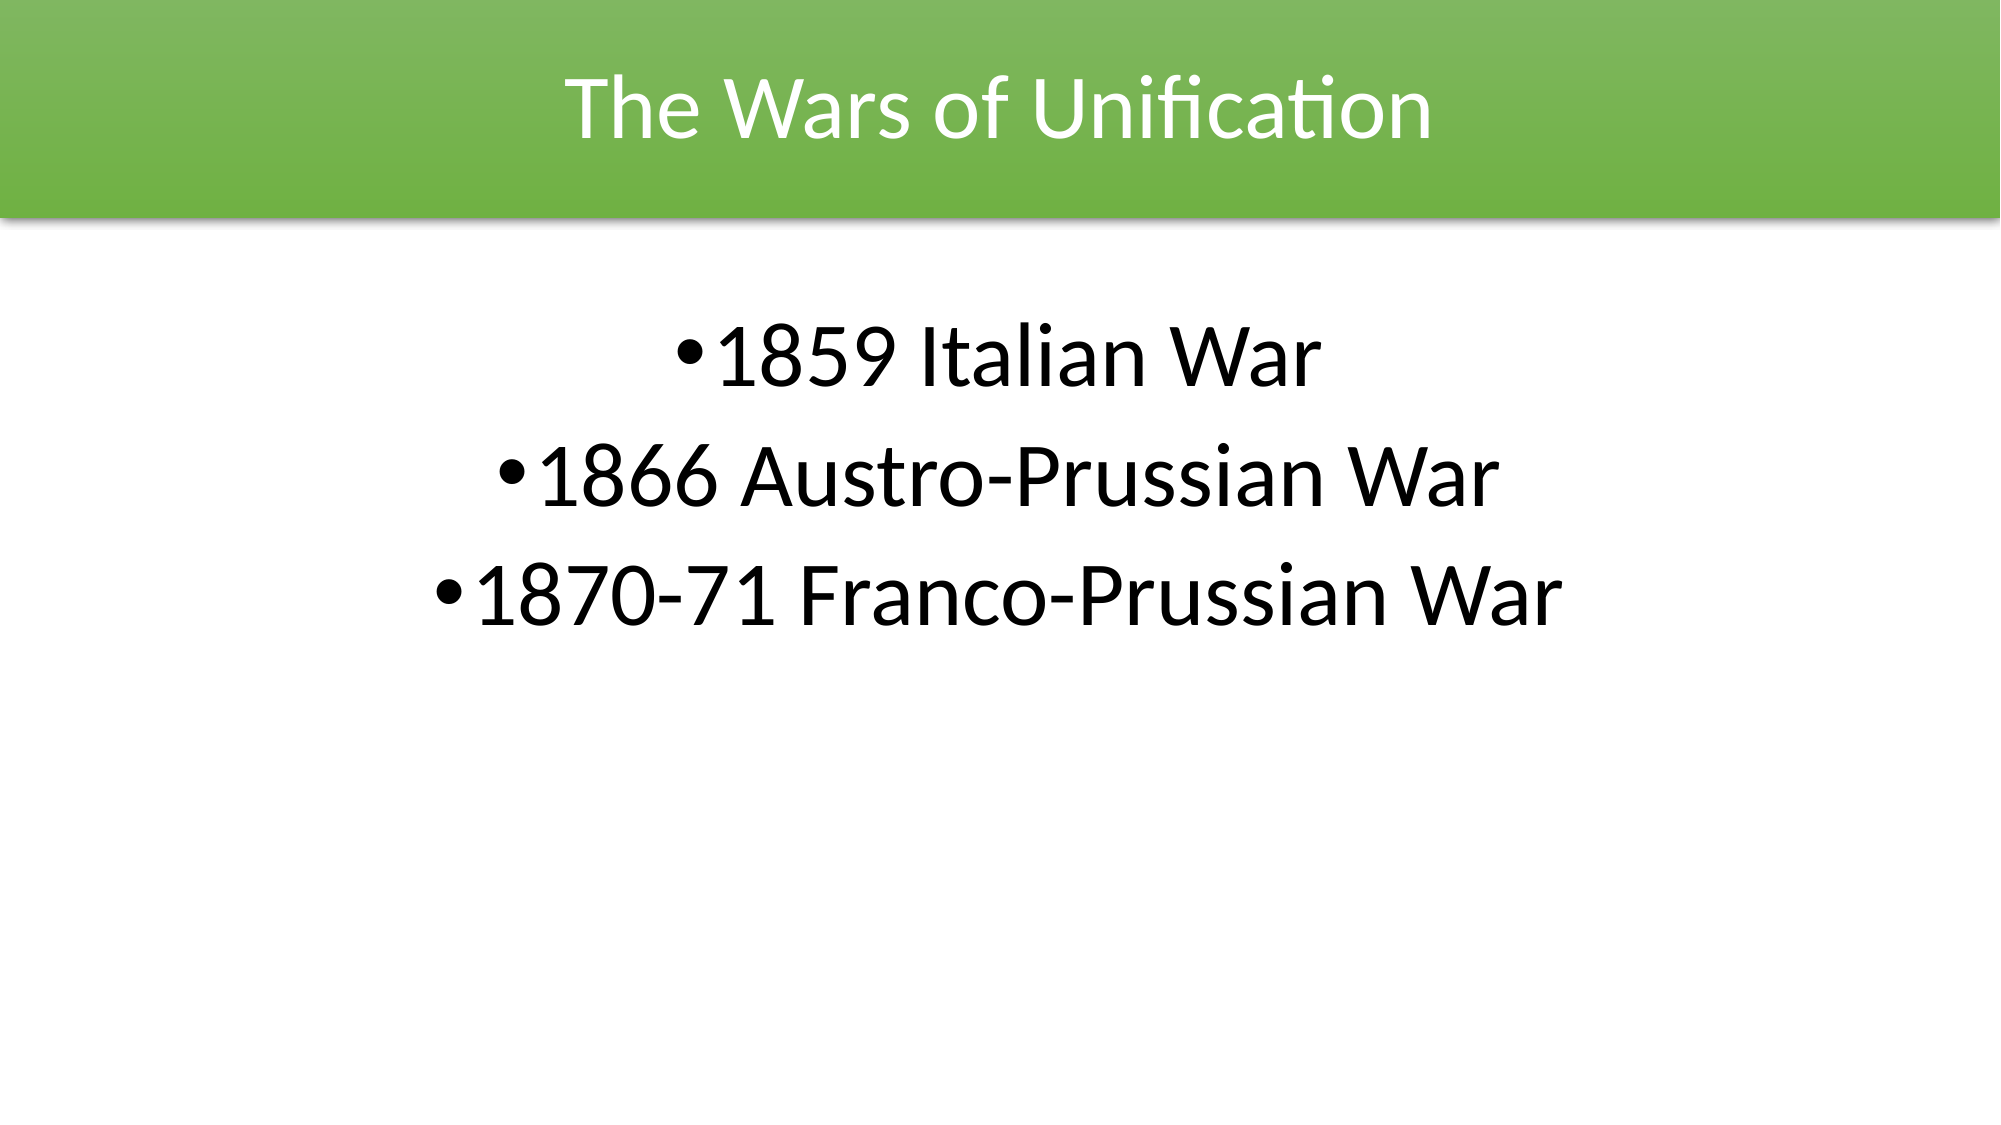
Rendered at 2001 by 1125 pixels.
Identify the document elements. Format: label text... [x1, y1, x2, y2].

title The Wars of Unification [0, 0, 2000, 218]
list 1859 Italian War 1866 Austro-Prussian War 1870-71 Franco-Prussian War [137, 299, 1863, 1014]
